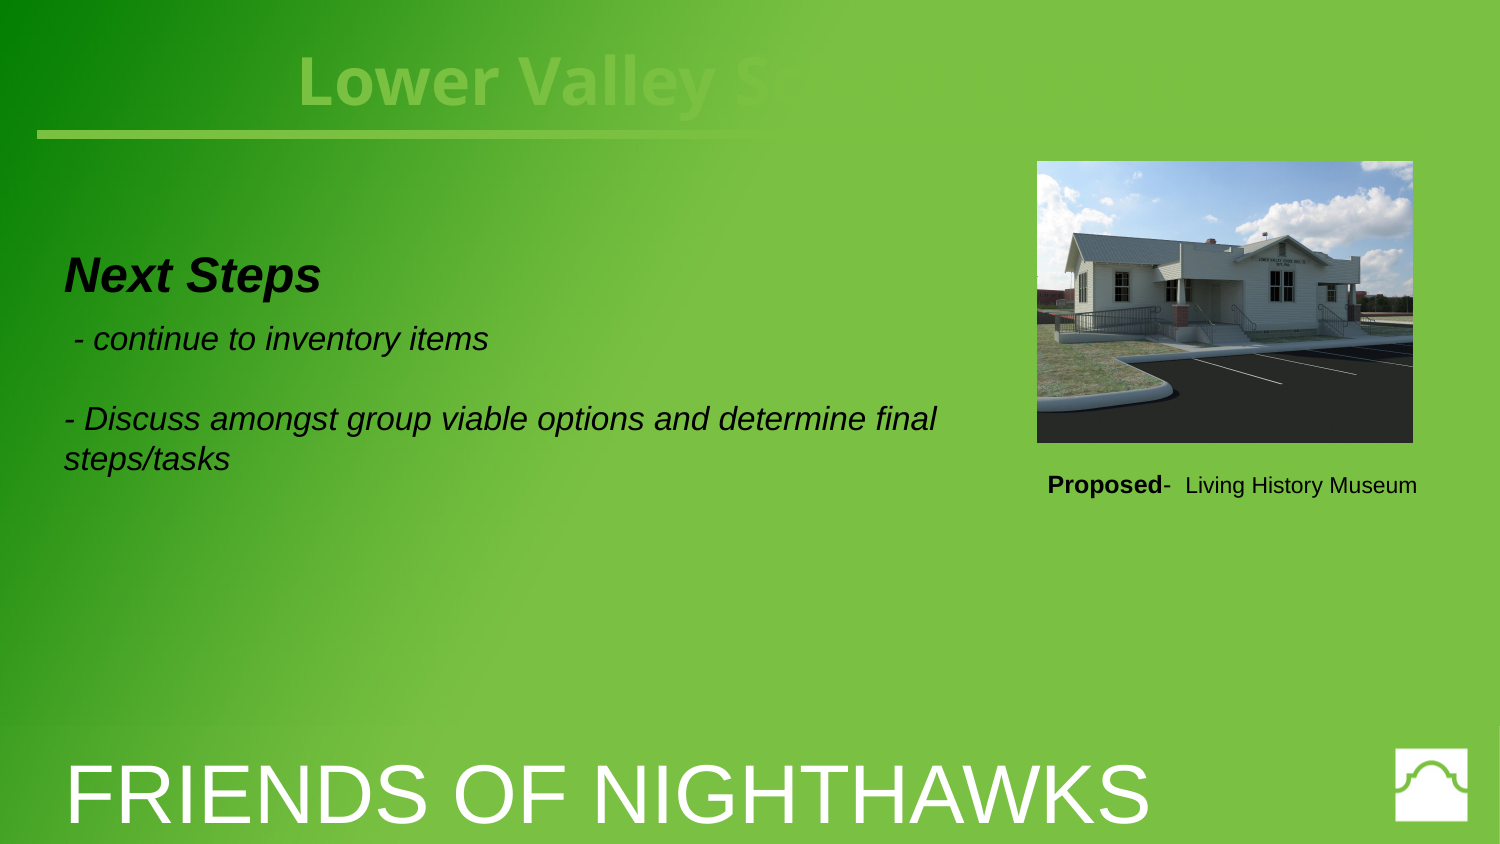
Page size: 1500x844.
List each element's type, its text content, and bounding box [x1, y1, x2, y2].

text_box Lower Valley School Update [28, 28, 1482, 169]
text_box [28, 187, 1482, 666]
text_box Proposed- Living History Museum [1032, 461, 1450, 507]
text_box Next Steps - continue to inventory items - Discuss amongst group viable options and determine final steps/tasks [49, 234, 1012, 485]
picture [0, 0, 1500, 844]
